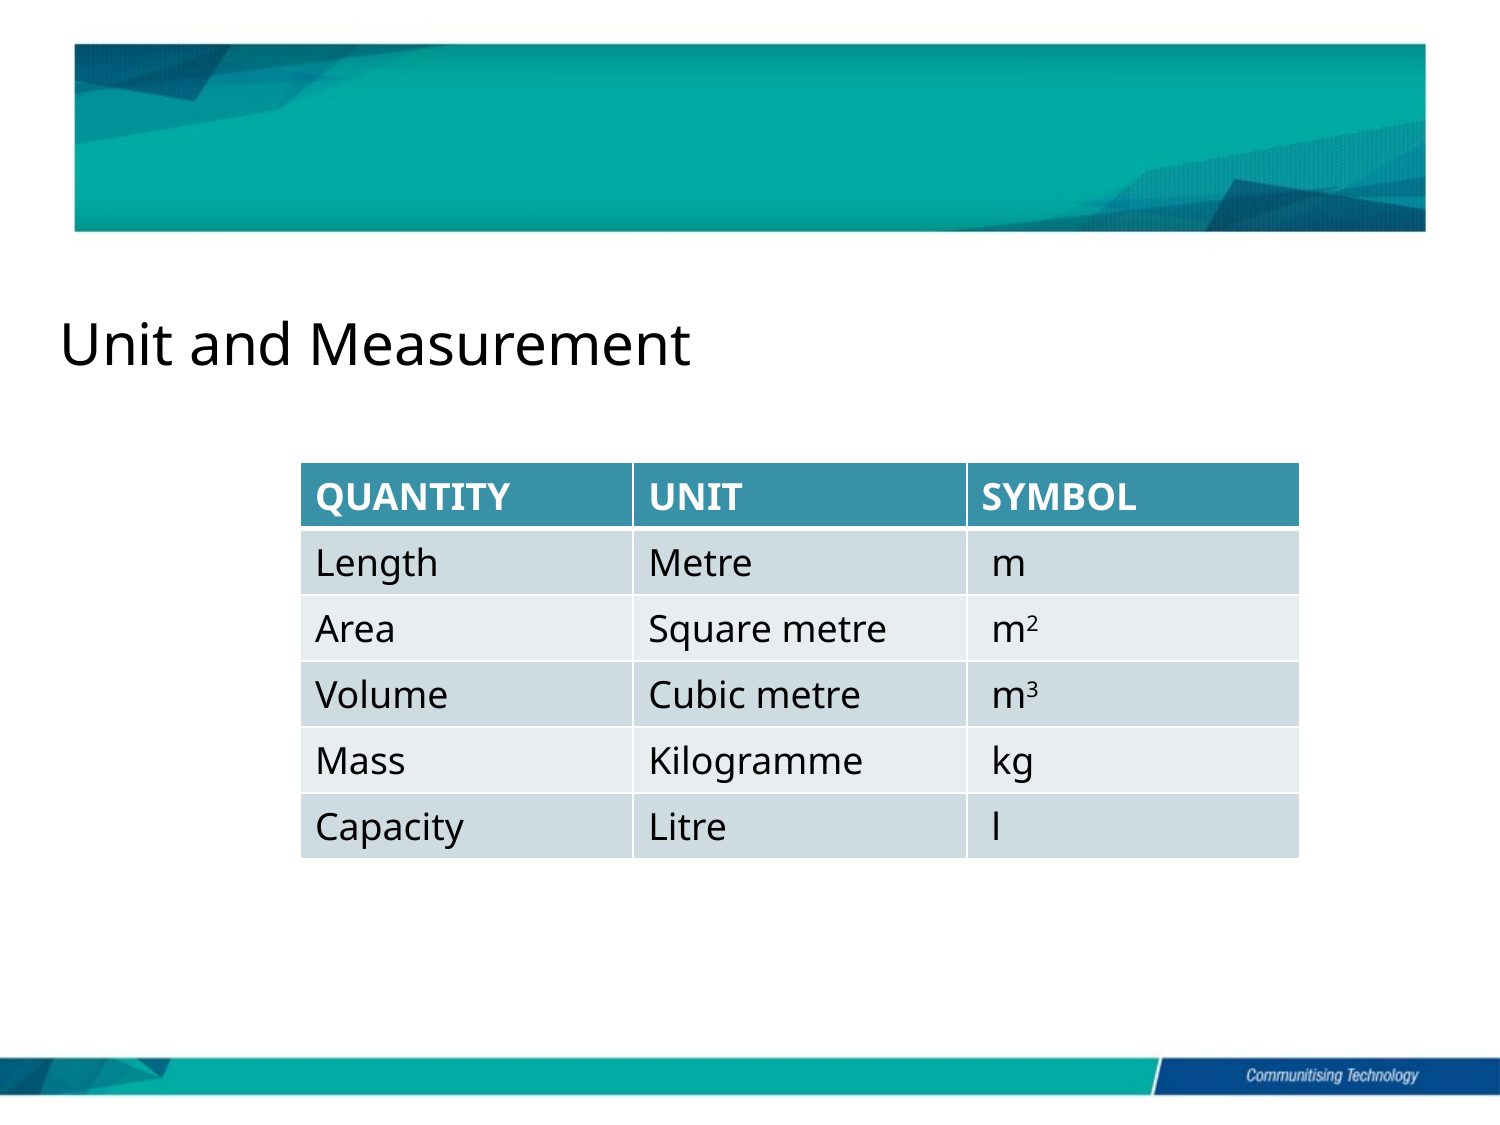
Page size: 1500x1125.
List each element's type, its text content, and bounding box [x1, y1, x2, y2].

text_box Unit and Measurement [44, 299, 707, 385]
table_cell m2 [968, 596, 1299, 660]
table_header QUANTITY [301, 463, 632, 526]
table_cell Mass [301, 728, 632, 792]
picture [0, 0, 1500, 1125]
table_cell kg [968, 728, 1299, 792]
table_cell Length [301, 531, 632, 594]
table_cell Volume [301, 662, 632, 726]
table_cell Square metre [634, 596, 966, 660]
table_cell Kilogramme [634, 728, 966, 792]
table_cell m3 [968, 662, 1299, 726]
table_cell Capacity [301, 794, 632, 858]
table_cell l [968, 794, 1299, 858]
table_cell Litre [634, 794, 966, 858]
table_header UNIT [634, 463, 966, 526]
table_cell Cubic metre [634, 662, 966, 726]
table_cell Area [301, 596, 632, 660]
table_header SYMBOL [968, 463, 1299, 526]
table_cell Metre [634, 531, 966, 594]
table_cell m [968, 531, 1299, 594]
